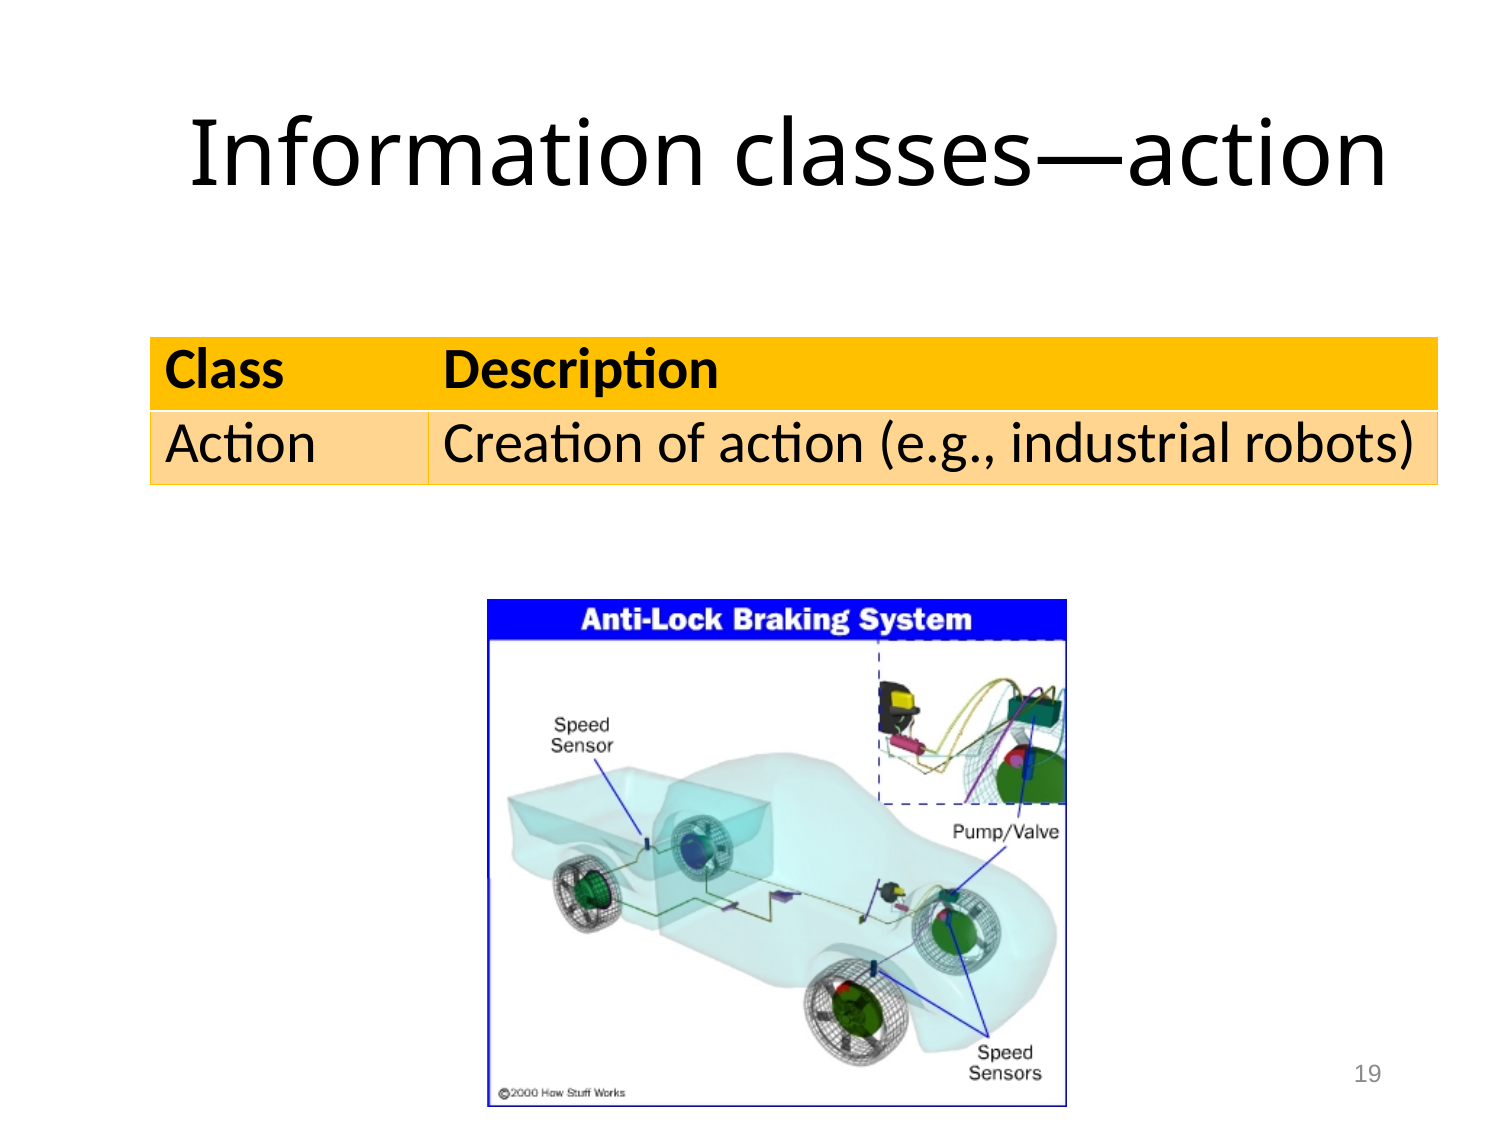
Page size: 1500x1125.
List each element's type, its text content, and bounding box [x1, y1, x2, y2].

table_header Description [429, 338, 1437, 410]
table_header Class [151, 338, 428, 410]
table_cell Creation of action (e.g., industrial robots) [429, 412, 1437, 484]
picture [487, 599, 1067, 1107]
slide_number 19 [1067, 1042, 1397, 1103]
table_cell Action [151, 412, 428, 484]
title Information classes—action [174, 62, 1450, 250]
